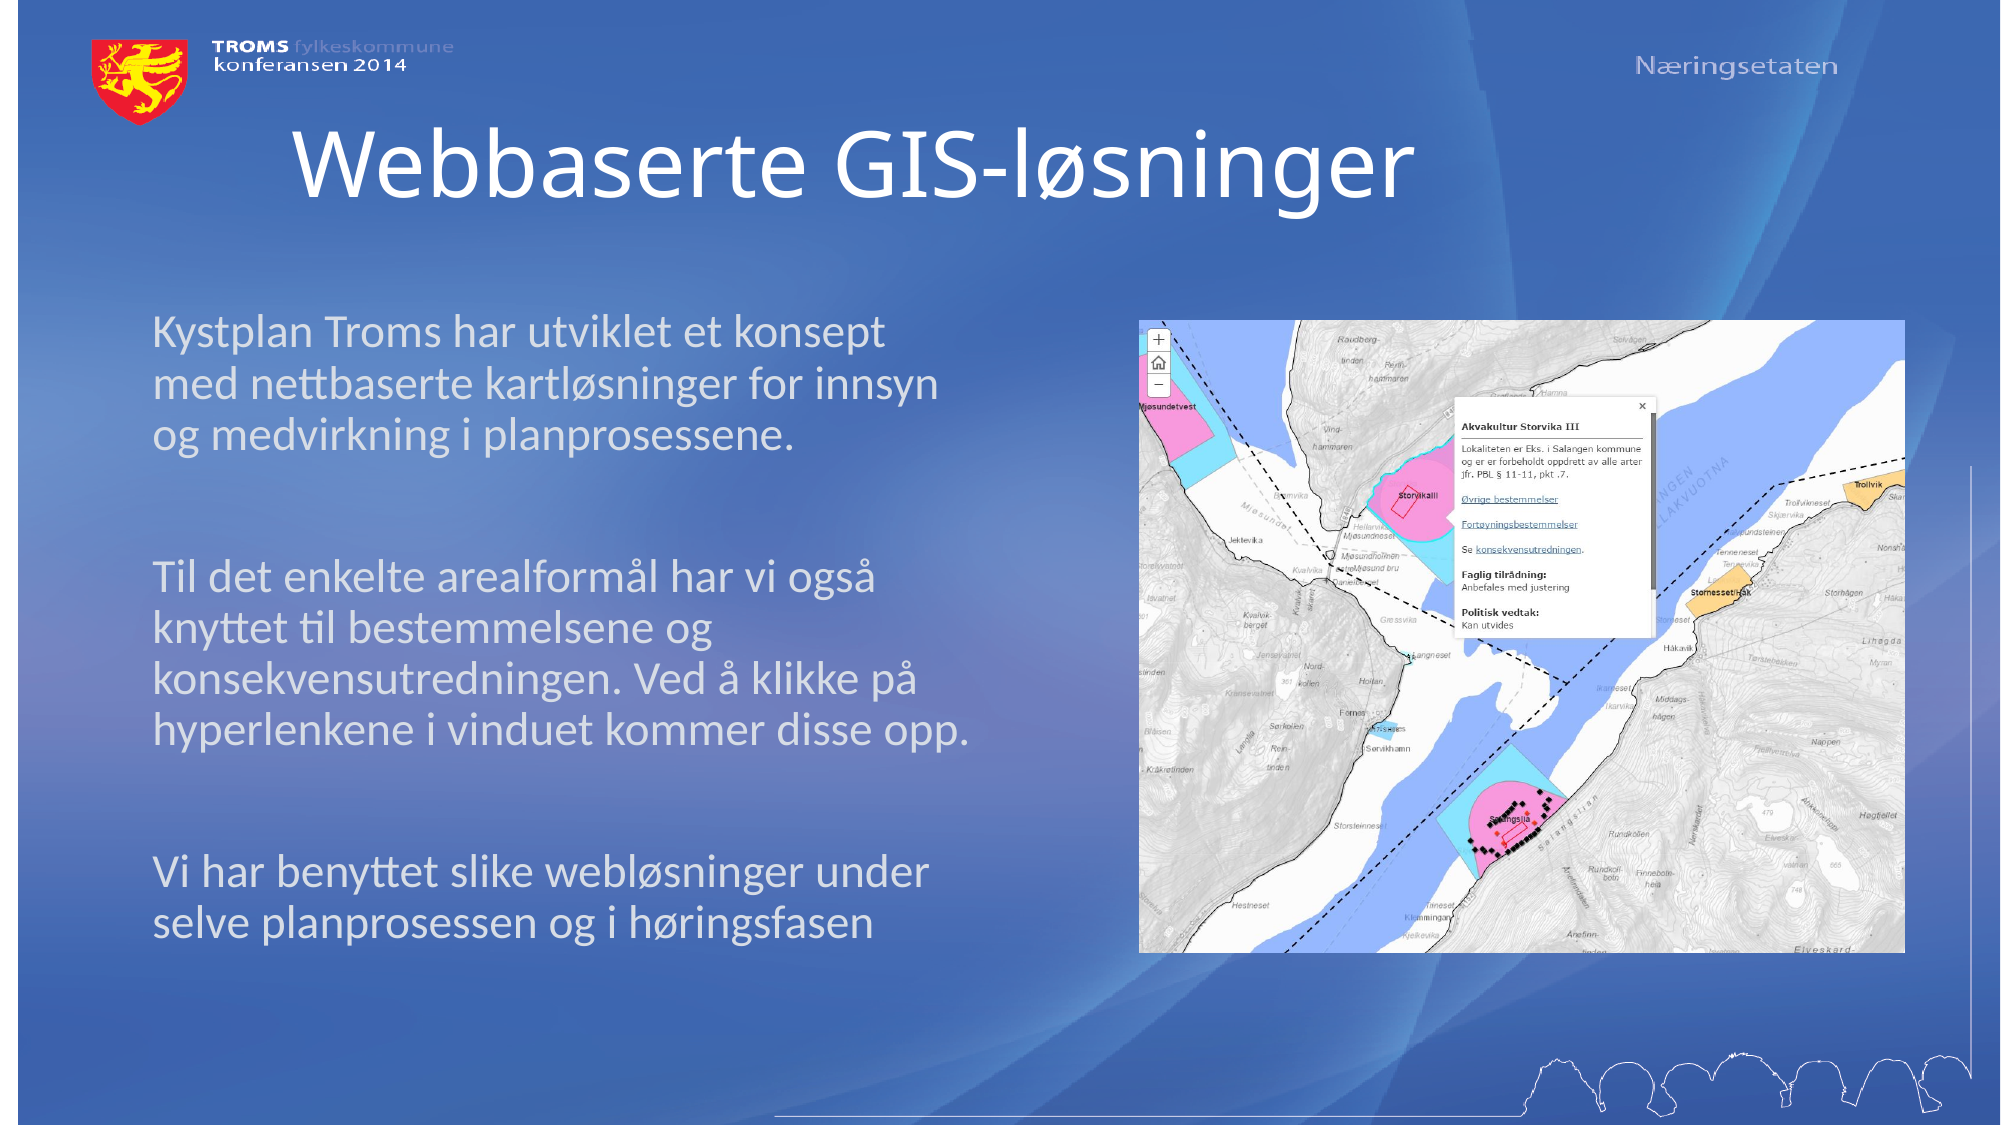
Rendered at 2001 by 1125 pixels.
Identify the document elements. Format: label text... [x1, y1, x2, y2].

text_box Kystplan Troms har utviklet et konsept med nettbaserte kartløsninger for innsyn og medvirkning i planprosessene. Til det enkelte arealformål har vi også knyttet til bestemmelsene og konsekvensutredningen. Ved å klikke på hyperlenkene i vinduet kommer disse opp. Vi har benyttet slike webløsninger under selve planprosessen og i høringsfasen [137, 299, 988, 1014]
title Webbaserte GIS-løsninger [276, 46, 1977, 288]
picture [0, 0, 2001, 1125]
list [1138, 320, 1905, 953]
